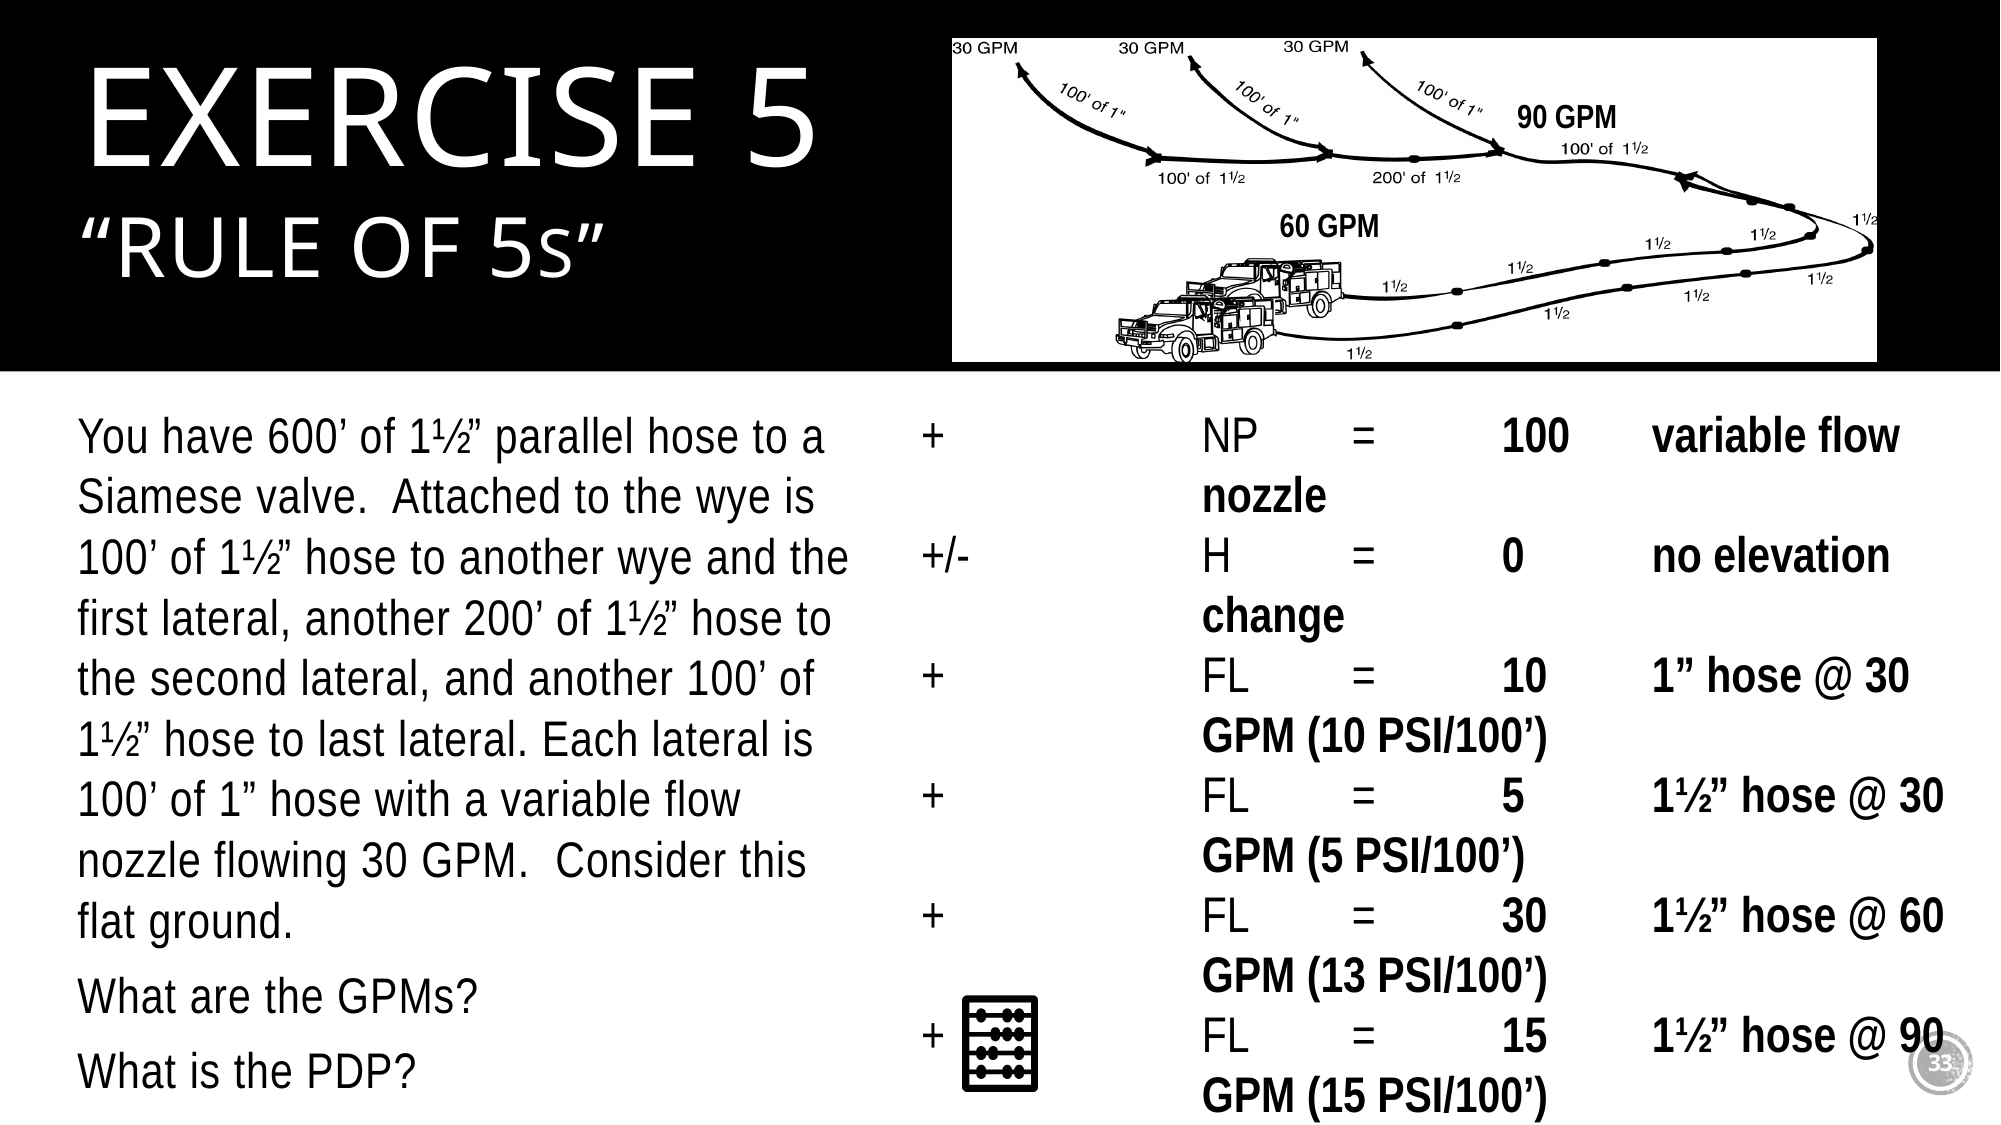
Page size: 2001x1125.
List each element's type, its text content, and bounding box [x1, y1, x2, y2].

list You have 600’ of 1½” parallel hose to a Siamese valve. Attached to the wye is 100’ of 1½” hose to another wye and the first lateral, another 200’ of 1½” hose to the second lateral, and another 100’ of 1½” hose to last lateral. Each lateral is 100’ of 1” hose with a variable flow nozzle flowing 30 GPM. Consider this flat ground. What are the GPMs? What is the PDP? [62, 395, 881, 1089]
picture [943, 987, 1057, 1100]
text_box + NP = 100 variable flow nozzle +/- H = 0 no elevation change + FL = 10 1” hose @ 30 GPM (10 PSI/100’) + FL = 5 1½” hose @ 30 GPM (5 PSI/100’) + FL = 30 1½” hose @ 60 GPM (13 PSI/100’) + FL = 15 1½” hose @ 90 GPM (15 PSI/100’) + FL = 30 1½” hose @ 90 GPM (5 PSI/100’ x 6) PDP = 190 PSI [906, 395, 1969, 824]
title Exercise 5 “Rule of 5s” [66, 86, 952, 237]
picture [952, 37, 1878, 363]
